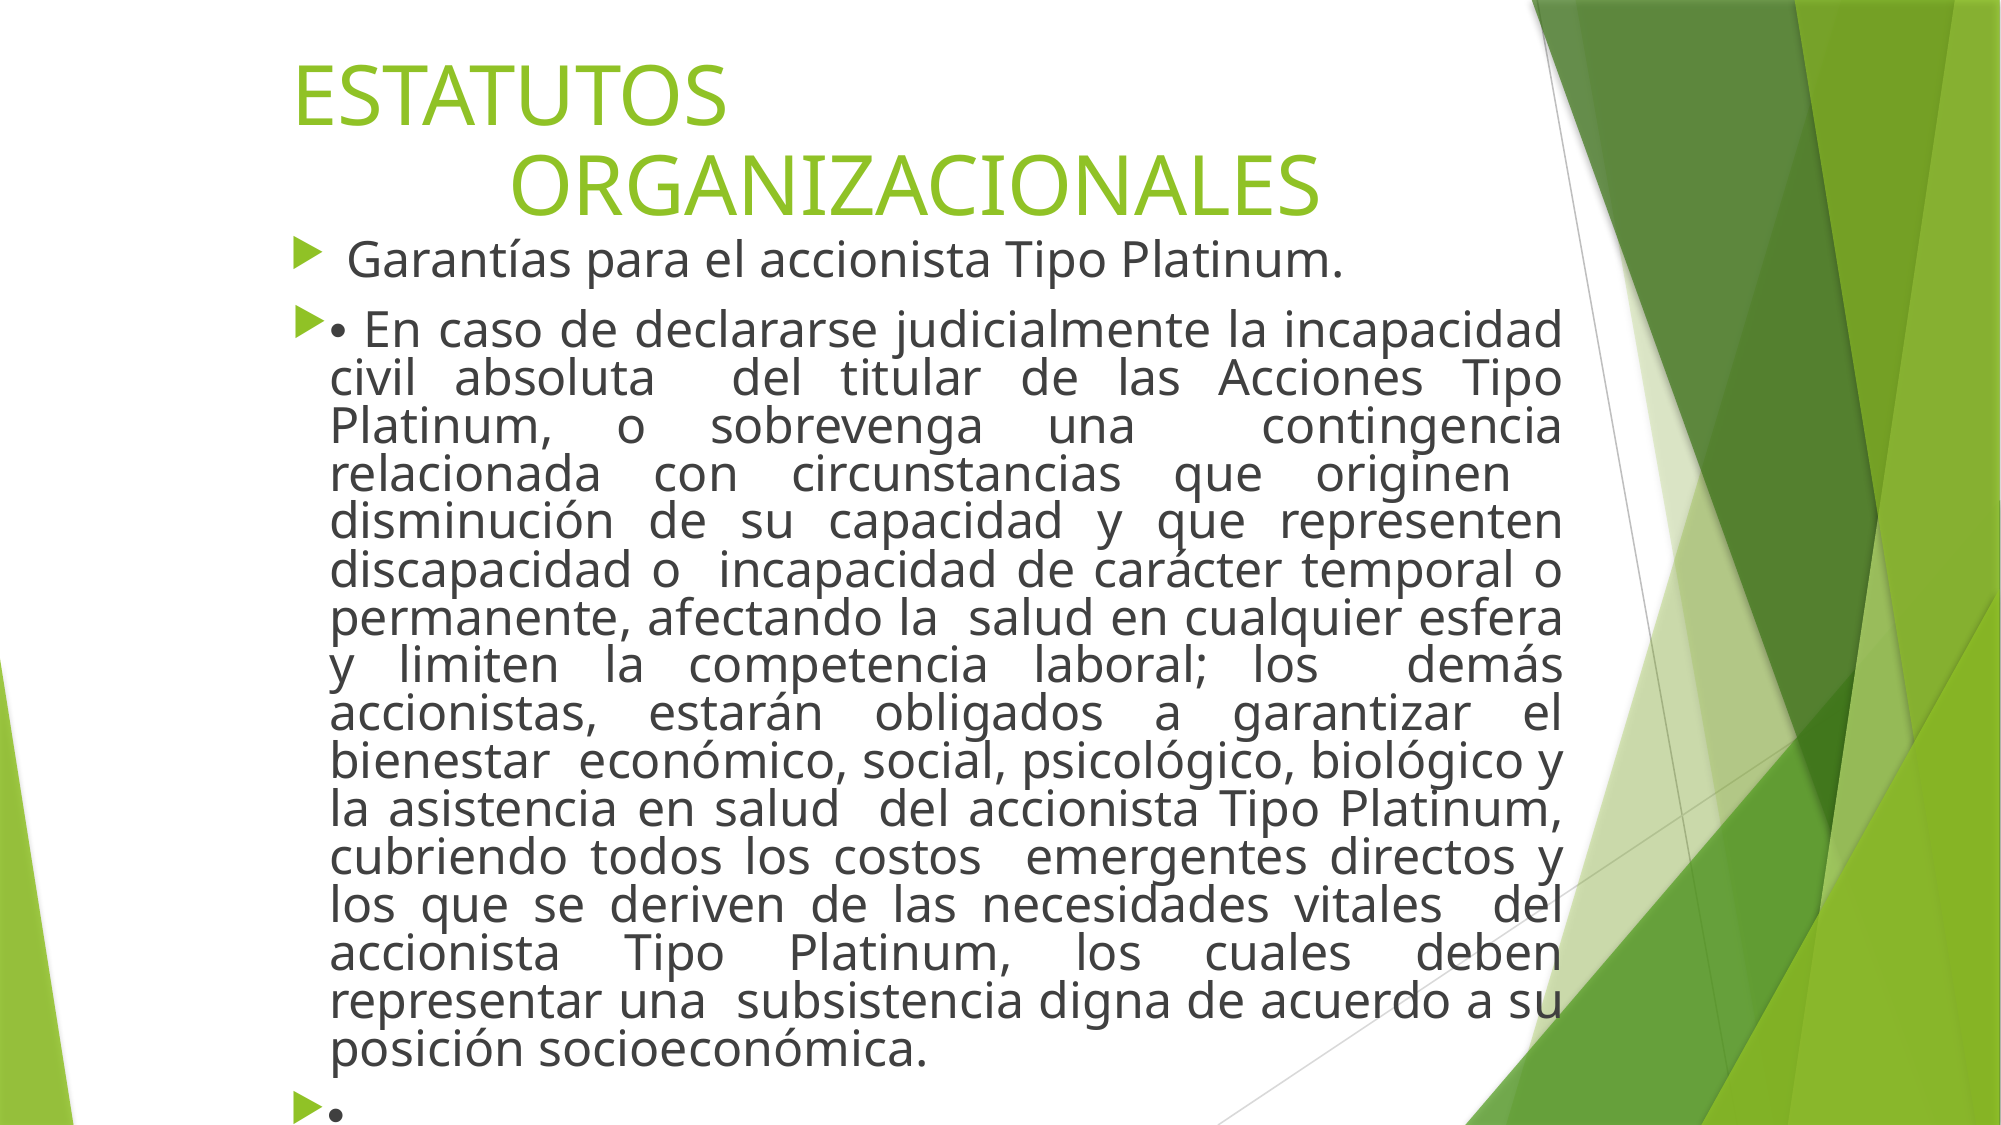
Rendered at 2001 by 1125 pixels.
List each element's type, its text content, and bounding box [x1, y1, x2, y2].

list Garantías para el accionista Tipo Platinum. • En caso de declararse judicialmente la incapacidad civil absoluta del titular de las Acciones Tipo Platinum, o sobrevenga una contingencia relacionada con circunstancias que originen disminución de su capacidad y que representen discapacidad o incapacidad de carácter temporal o permanente, afectando la salud en cualquier esfera y limiten la competencia laboral; los demás accionistas, estarán obligados a garantizar el bienestar económico, social, psicológico, biológico y la asistencia en salud del accionista Tipo Platinum, cubriendo todos los costos emergentes directos y los que se deriven de las necesidades vitales del accionista Tipo Platinum, los cuales deben representar una subsistencia digna de acuerdo a su posición socioeconómica. • [289, 160, 1565, 1125]
title ESTATUTOS ORGANIZACIONALES [289, 39, 1565, 160]
